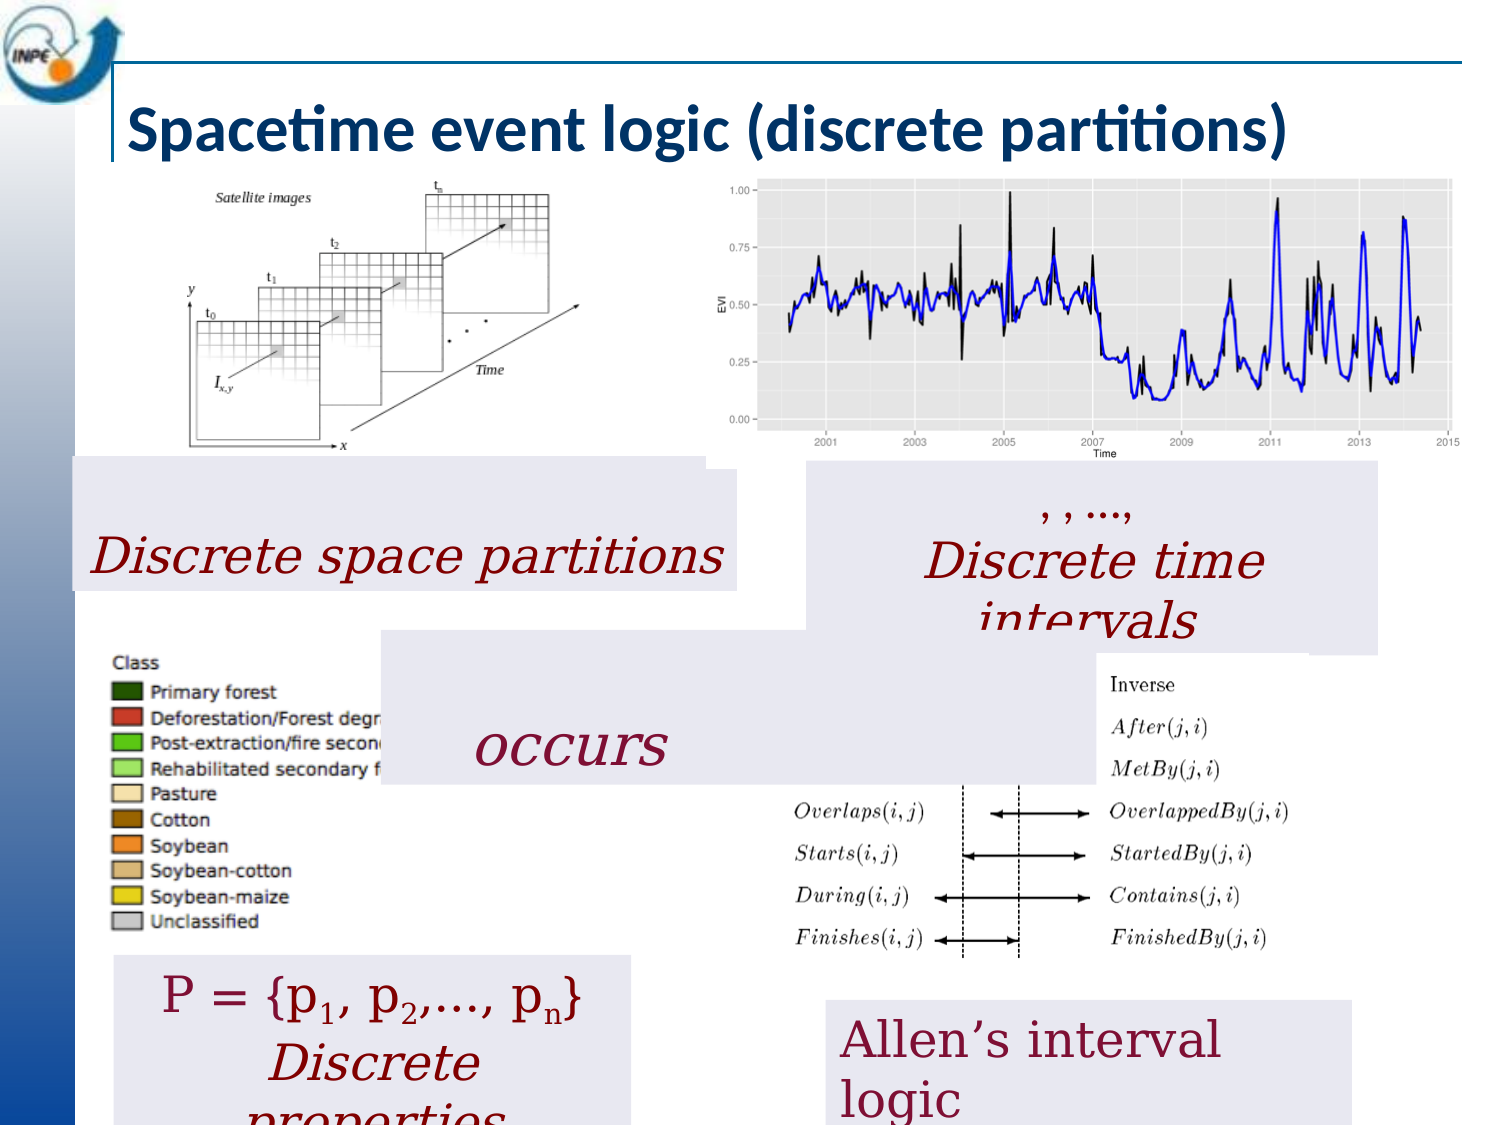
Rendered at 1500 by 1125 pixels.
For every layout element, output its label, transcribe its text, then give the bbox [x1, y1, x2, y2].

text_box Allen’s interval logic [825, 999, 1352, 1125]
picture [187, 181, 580, 450]
picture [706, 163, 1468, 470]
picture [760, 653, 1309, 978]
picture [87, 649, 508, 948]
title Spacetime event logic (discrete partitions) [112, 62, 1450, 188]
picture [0, 0, 125, 105]
text_box P = {p1, p2,…, pn} Discrete properties [113, 954, 632, 1125]
